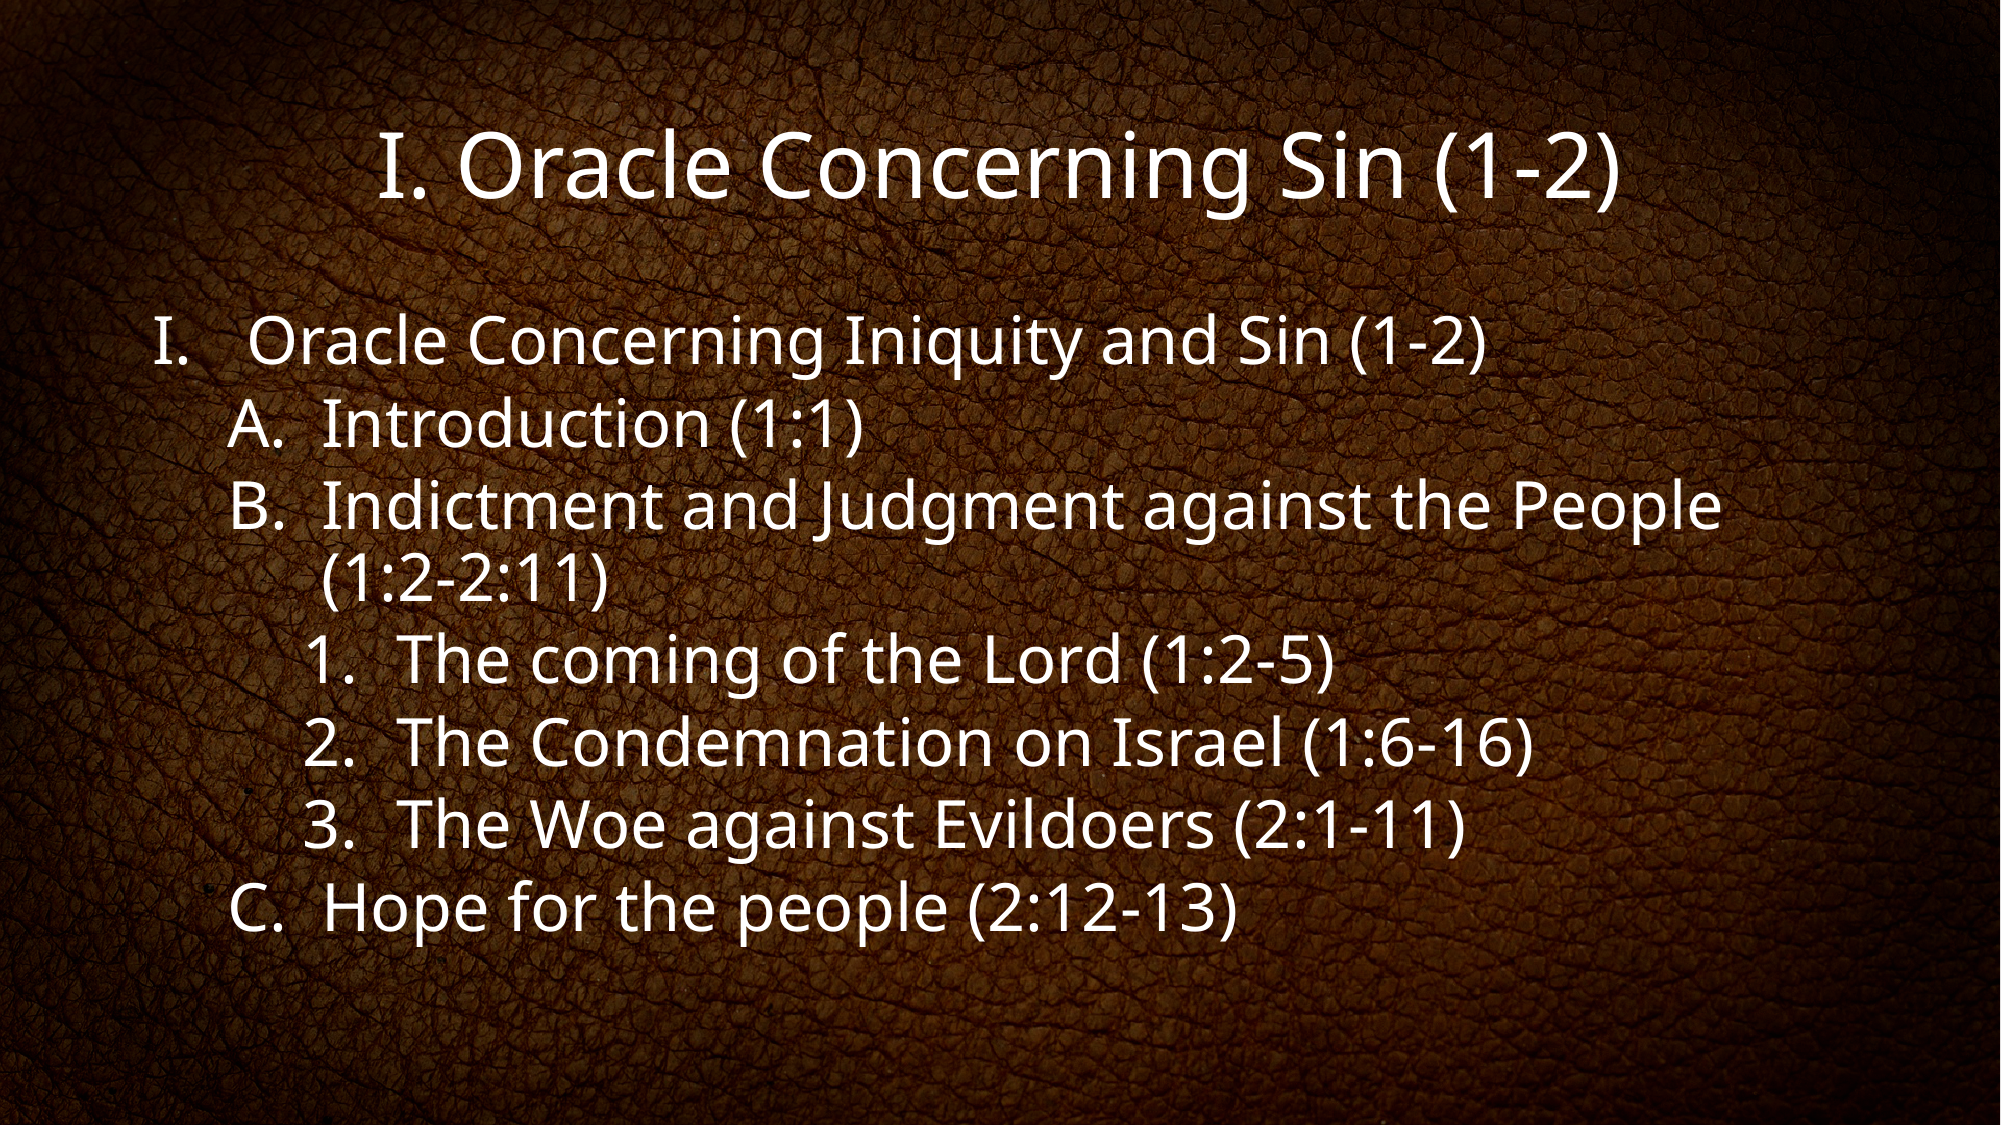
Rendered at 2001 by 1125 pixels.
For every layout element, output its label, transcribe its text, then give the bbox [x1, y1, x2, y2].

list Oracle Concerning Iniquity and Sin (1-2) Introduction (1:1) Indictment and Judgment against the People (1:2-2:11) The coming of the Lord (1:2-5) The Condemnation on Israel (1:6-16) The Woe against Evildoers (2:1-11) Hope for the people (2:12-13) [137, 299, 1863, 1070]
title I. Oracle Concerning Sin (1-2) [137, 59, 1863, 278]
picture [0, 0, 2001, 1125]
